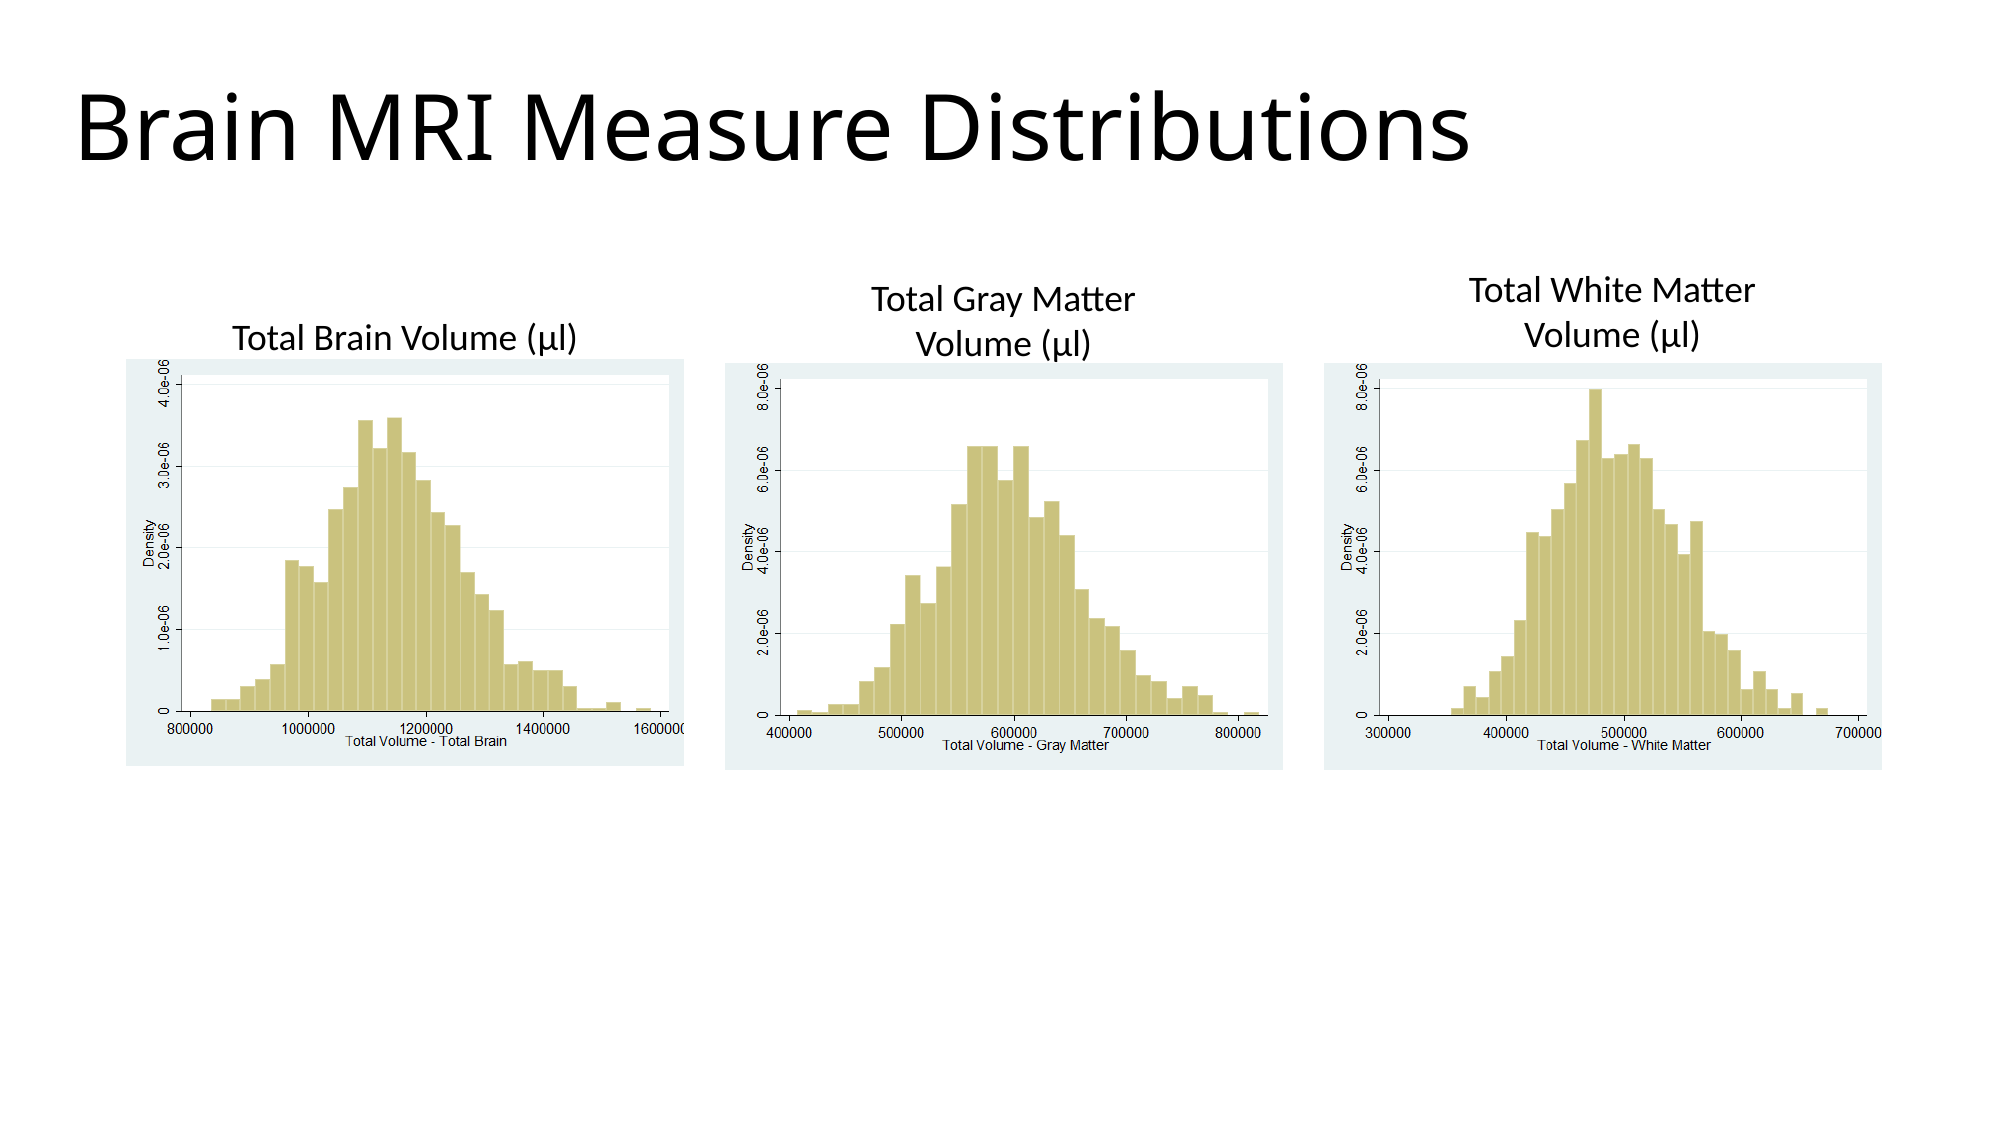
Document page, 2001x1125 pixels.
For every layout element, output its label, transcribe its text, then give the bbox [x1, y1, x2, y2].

text_box Total Gray Matter Volume (μl) [814, 266, 1194, 363]
text_box Total Brain Volume (μl) [141, 306, 669, 359]
text_box Total White Matter Volume (μl) [1395, 257, 1830, 363]
picture [126, 359, 684, 766]
picture [725, 363, 1283, 770]
picture [1323, 363, 1882, 770]
title Brain MRI Measure Distributions [58, 22, 1784, 240]
